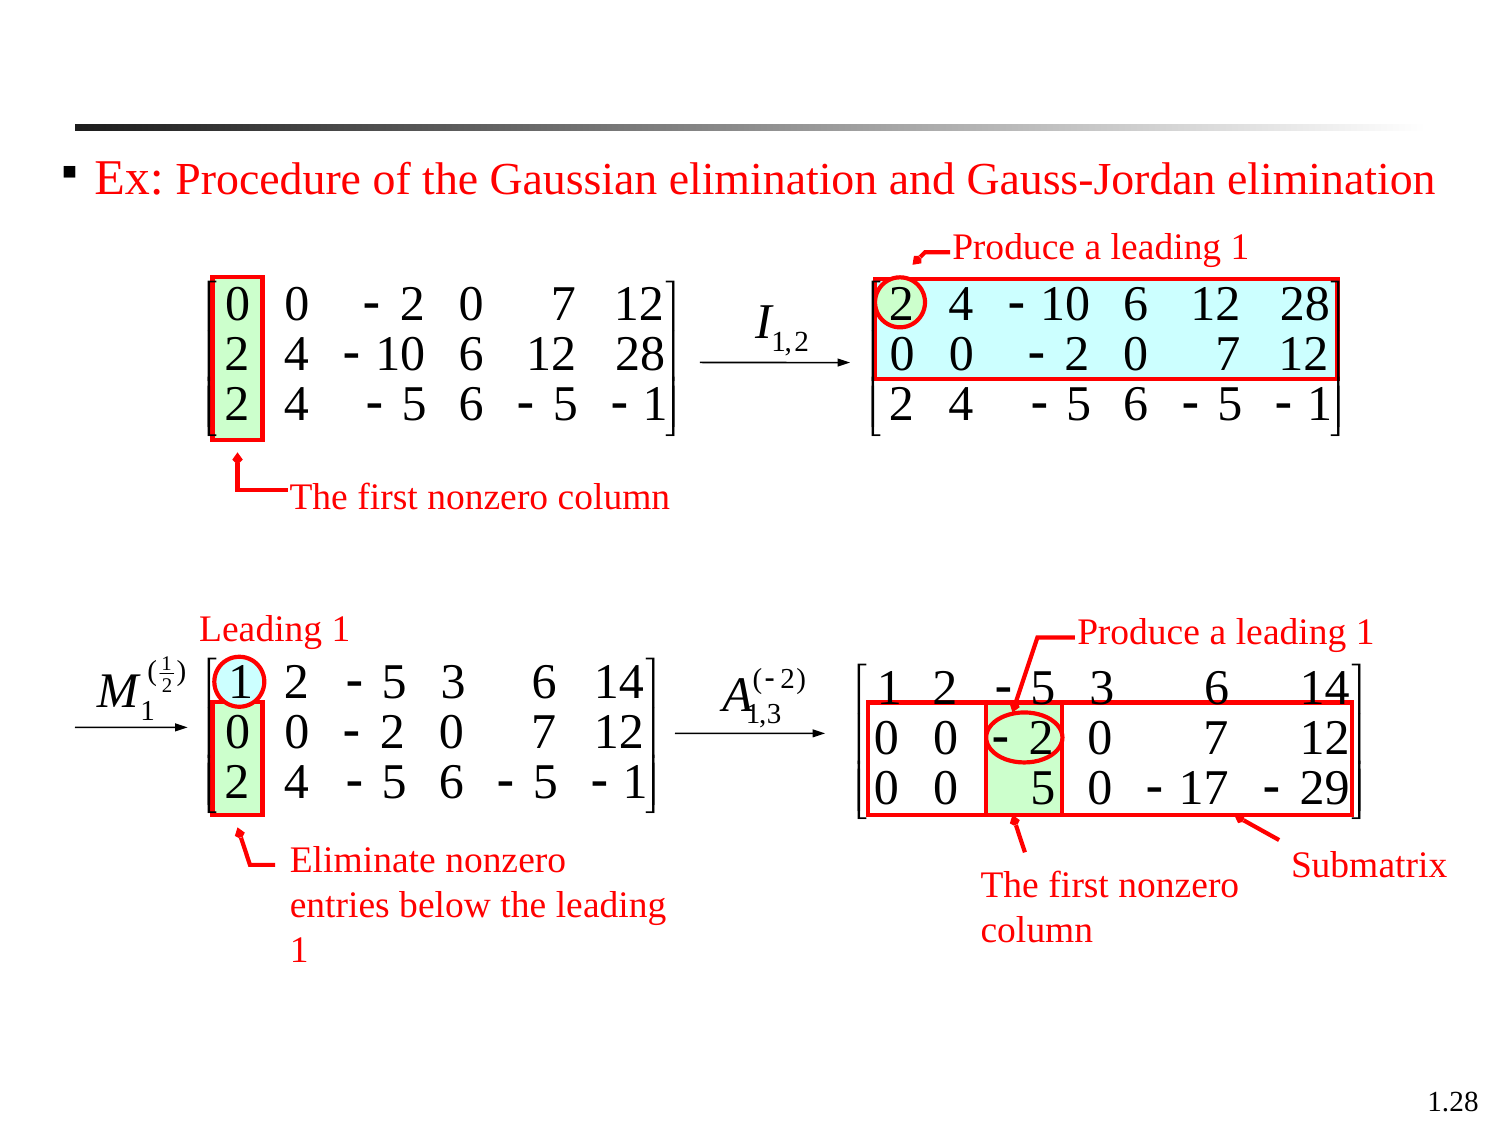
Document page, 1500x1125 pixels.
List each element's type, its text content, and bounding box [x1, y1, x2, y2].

text_box [822, 358, 850, 367]
slide_number 1.28 [1406, 1066, 1500, 1125]
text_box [88, 645, 197, 733]
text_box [985, 599, 1413, 700]
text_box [710, 656, 816, 741]
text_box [849, 658, 1374, 826]
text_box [874, 214, 1313, 273]
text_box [212, 449, 686, 525]
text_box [212, 702, 688, 980]
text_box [199, 651, 669, 820]
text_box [867, 702, 1482, 894]
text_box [183, 596, 367, 650]
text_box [199, 274, 688, 442]
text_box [864, 274, 1353, 442]
text_box The first nonzero column [965, 901, 1255, 957]
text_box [745, 288, 817, 369]
list Ex: Procedure of the Gaussian elimination and Gauss-Jordan elimination [47, 137, 1483, 213]
